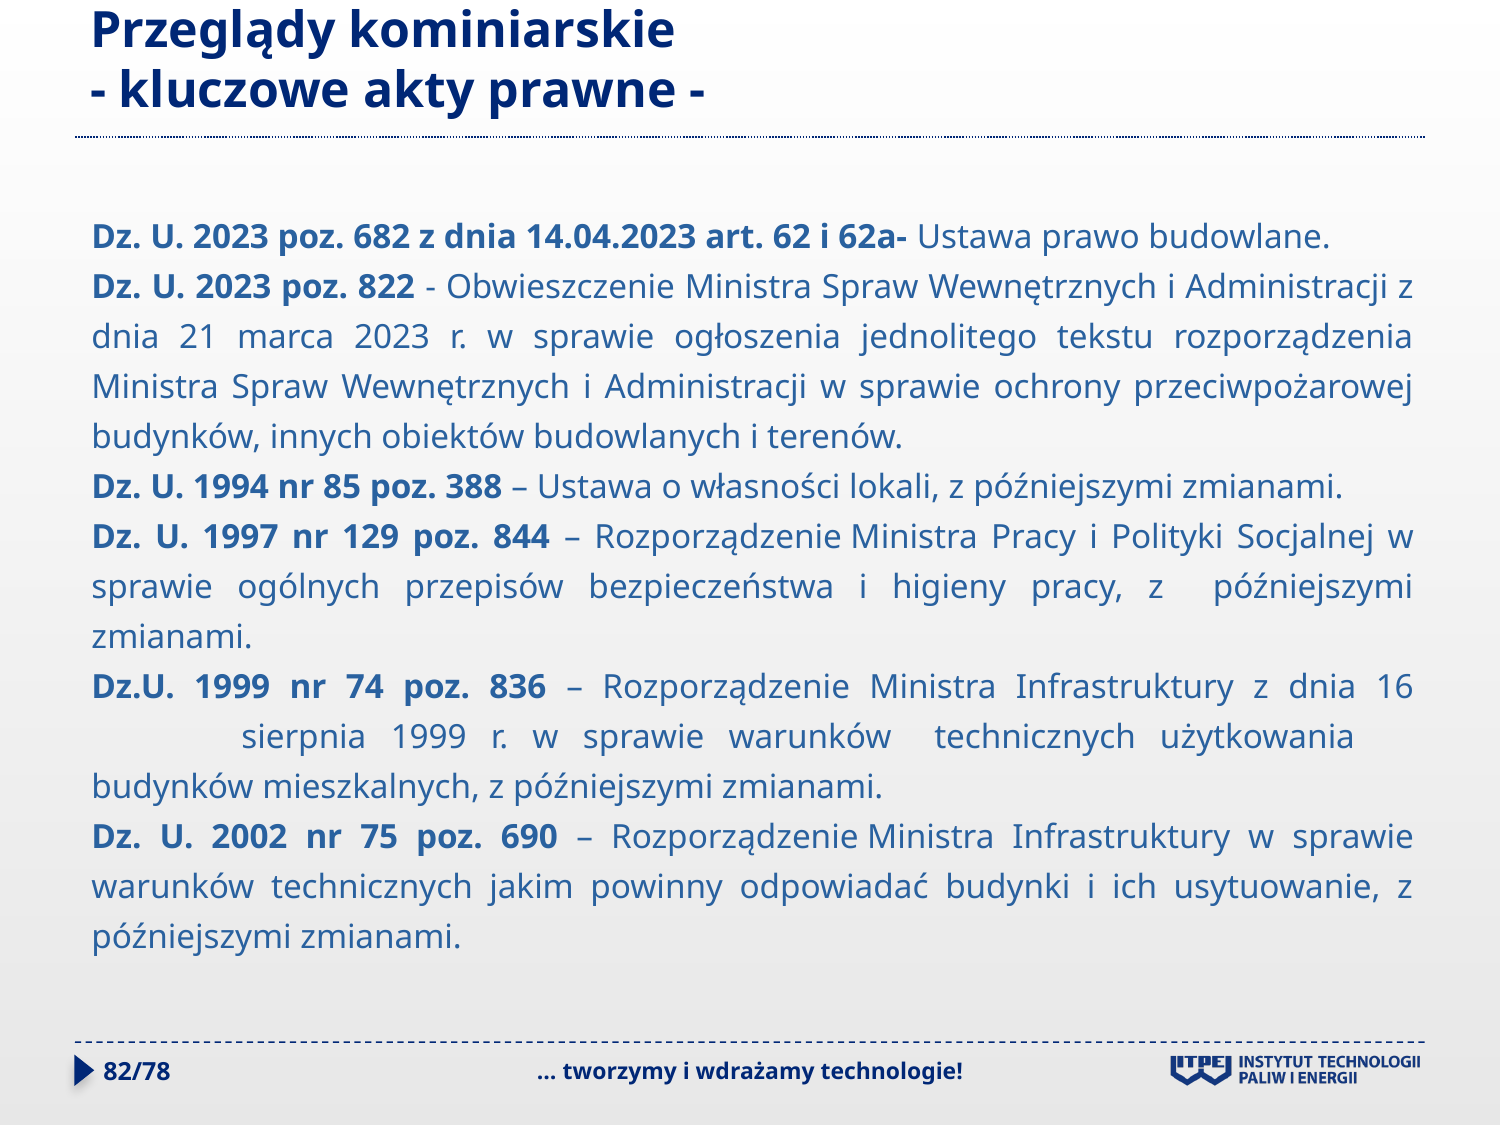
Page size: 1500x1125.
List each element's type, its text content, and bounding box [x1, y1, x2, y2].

picture [1165, 1050, 1425, 1091]
title Przeglądy kominiarskie - kluczowe akty prawne - [75, 7, 1425, 126]
text_box Dz. U. 2023 poz. 682 z dnia 14.04.2023 art. 62 i 62a- Ustawa prawo budowlane. Dz. U. 2023 poz. 822 - Obwieszczenie Ministra Spraw Wewnętrznych i Administracji z dnia 21 marca 2023 r. w sprawie ogłoszenia jednolitego tekstu rozporządzenia Ministra Spraw Wewnętrznych i Administracji w sprawie ochrony przeciwpożarowej budynków, innych obiektów budowlanych i terenów. Dz. U. 1994 nr 85 poz. 388 – Ustawa o własności lokali, z późniejszymi zmianami. Dz. U. 1997 nr 129 poz. 844 – Rozporządzenie Ministra Pracy i Polityki Socjalnej w sprawie ogólnych przepisów bezpieczeństwa i higieny pracy, z późniejszymi zmianami. Dz.U. 1999 nr 74 poz. 836 – Rozporządzenie Ministra Infrastruktury z dnia 16 sierpnia 1999 r. w sprawie warunków technicznych użytkowania budynków mieszkalnych, z późniejszymi zmianami. Dz. U. 2002 nr 75 poz. 690 – Rozporządzenie Ministra Infrastruktury w sprawie warunków technicznych jakim powinny odpowiadać budynki i ich usytuowanie, z późniejszymi zmianami. [76, 197, 1431, 1013]
